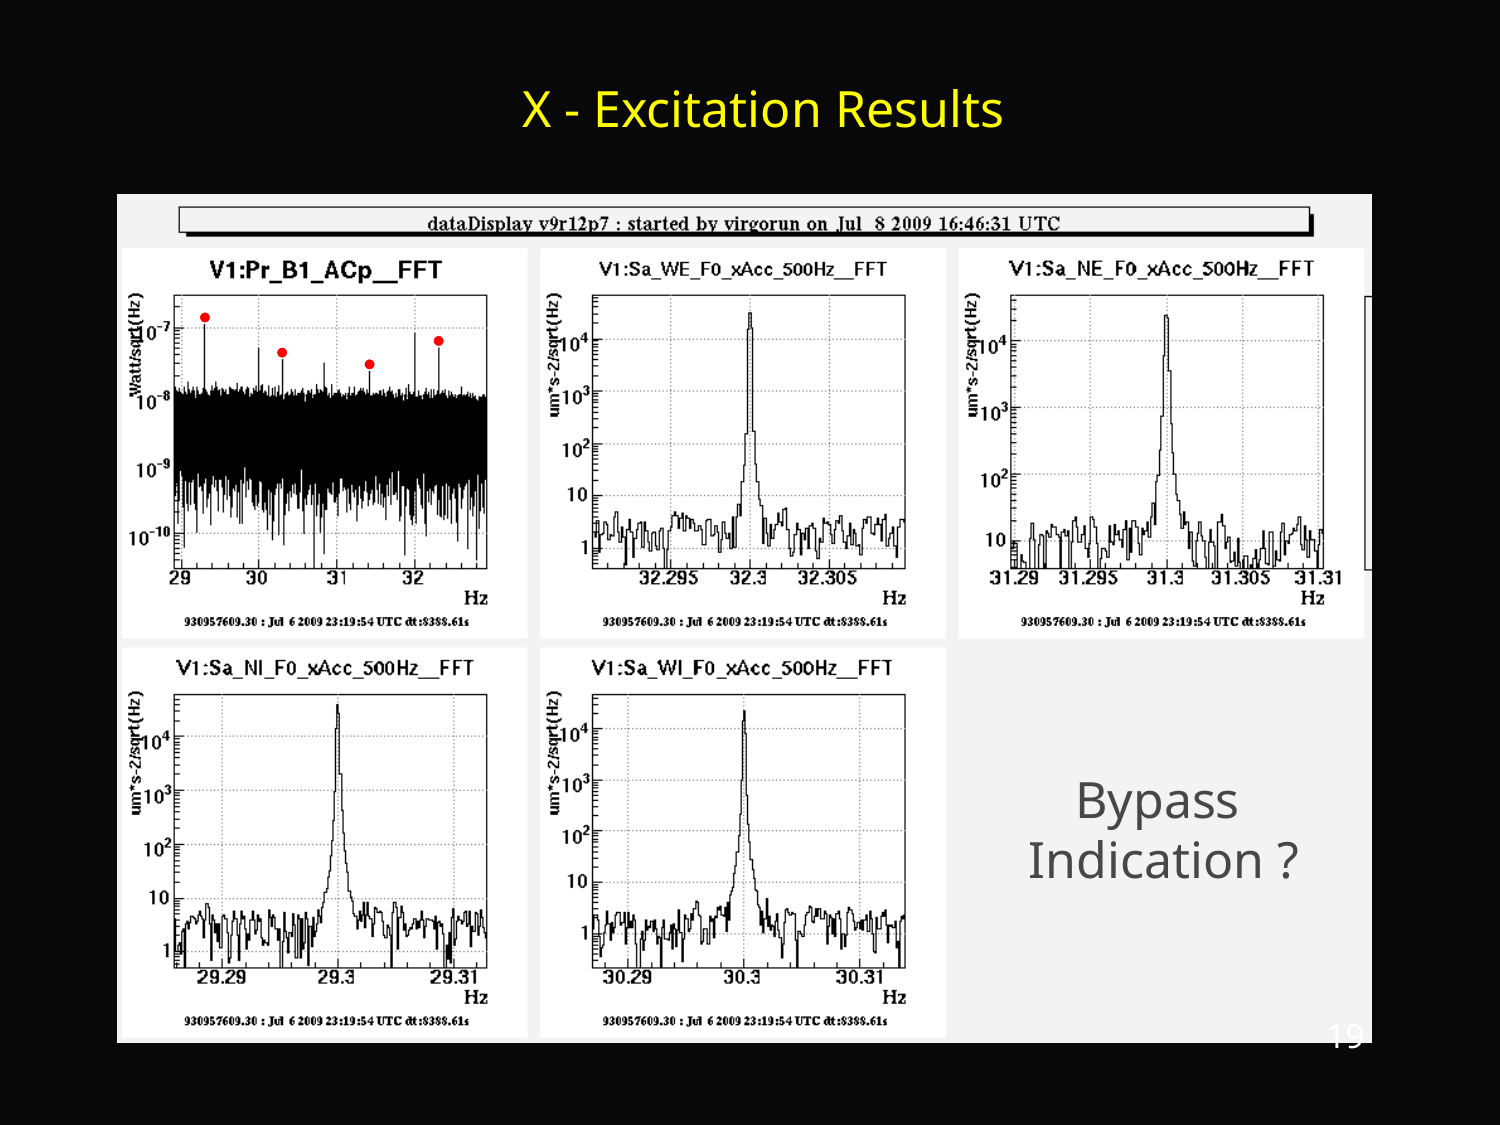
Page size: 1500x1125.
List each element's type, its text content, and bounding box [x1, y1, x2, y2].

text_box X - Excitation Results [507, 70, 1020, 145]
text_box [116, 194, 1372, 1044]
text_box 19 [1311, 1007, 1500, 1068]
